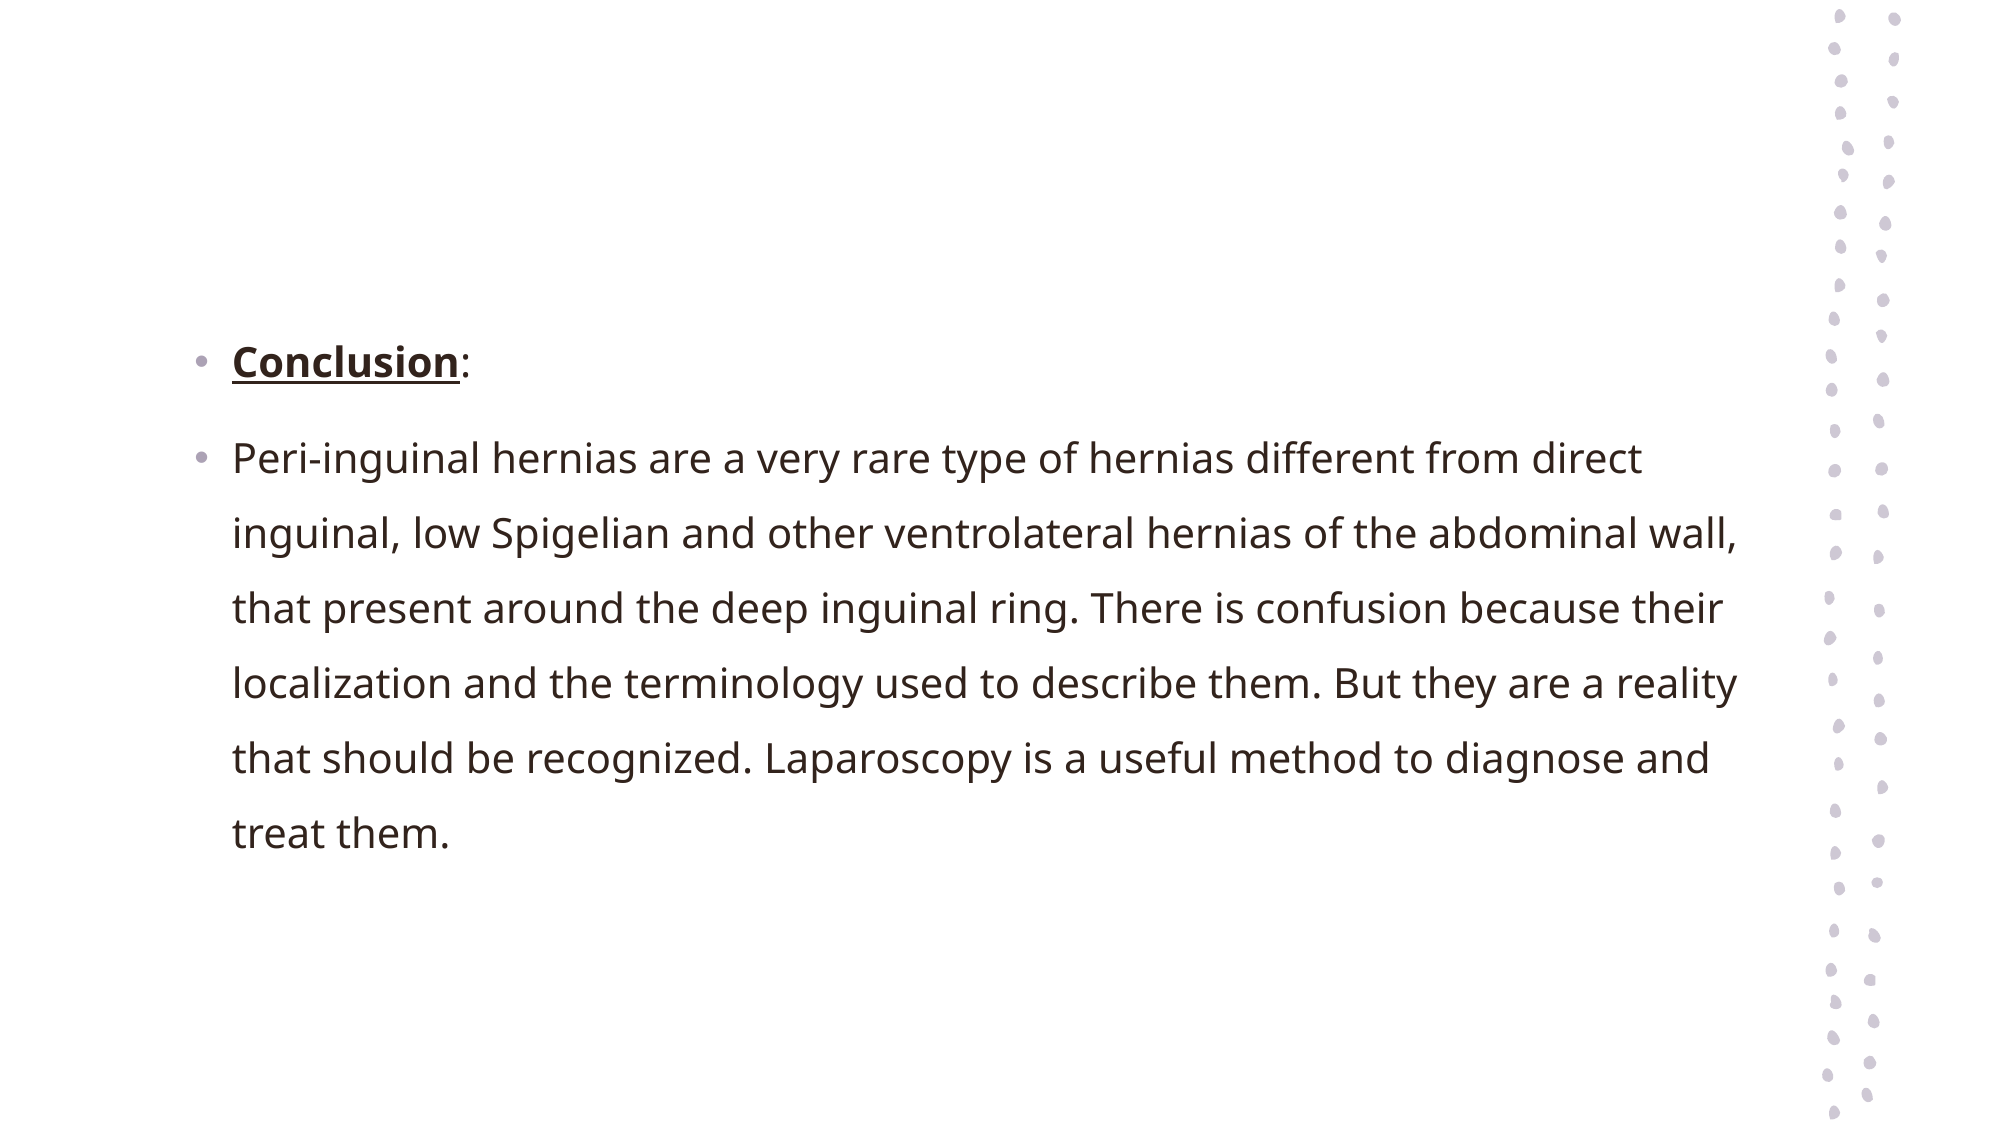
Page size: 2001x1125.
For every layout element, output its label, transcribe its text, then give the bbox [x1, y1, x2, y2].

list Conclusion: Peri-inguinal hernias are a very rare type of hernias different from direct inguinal, low Spigelian and other ventrolateral hernias of the abdominal wall, that present around the deep inguinal ring. There is confusion because their localization and the terminology used to describe them. But they are a reality that should be recognized. Laparoscopy is a useful method to diagnose and treat them. [179, 303, 1760, 1018]
